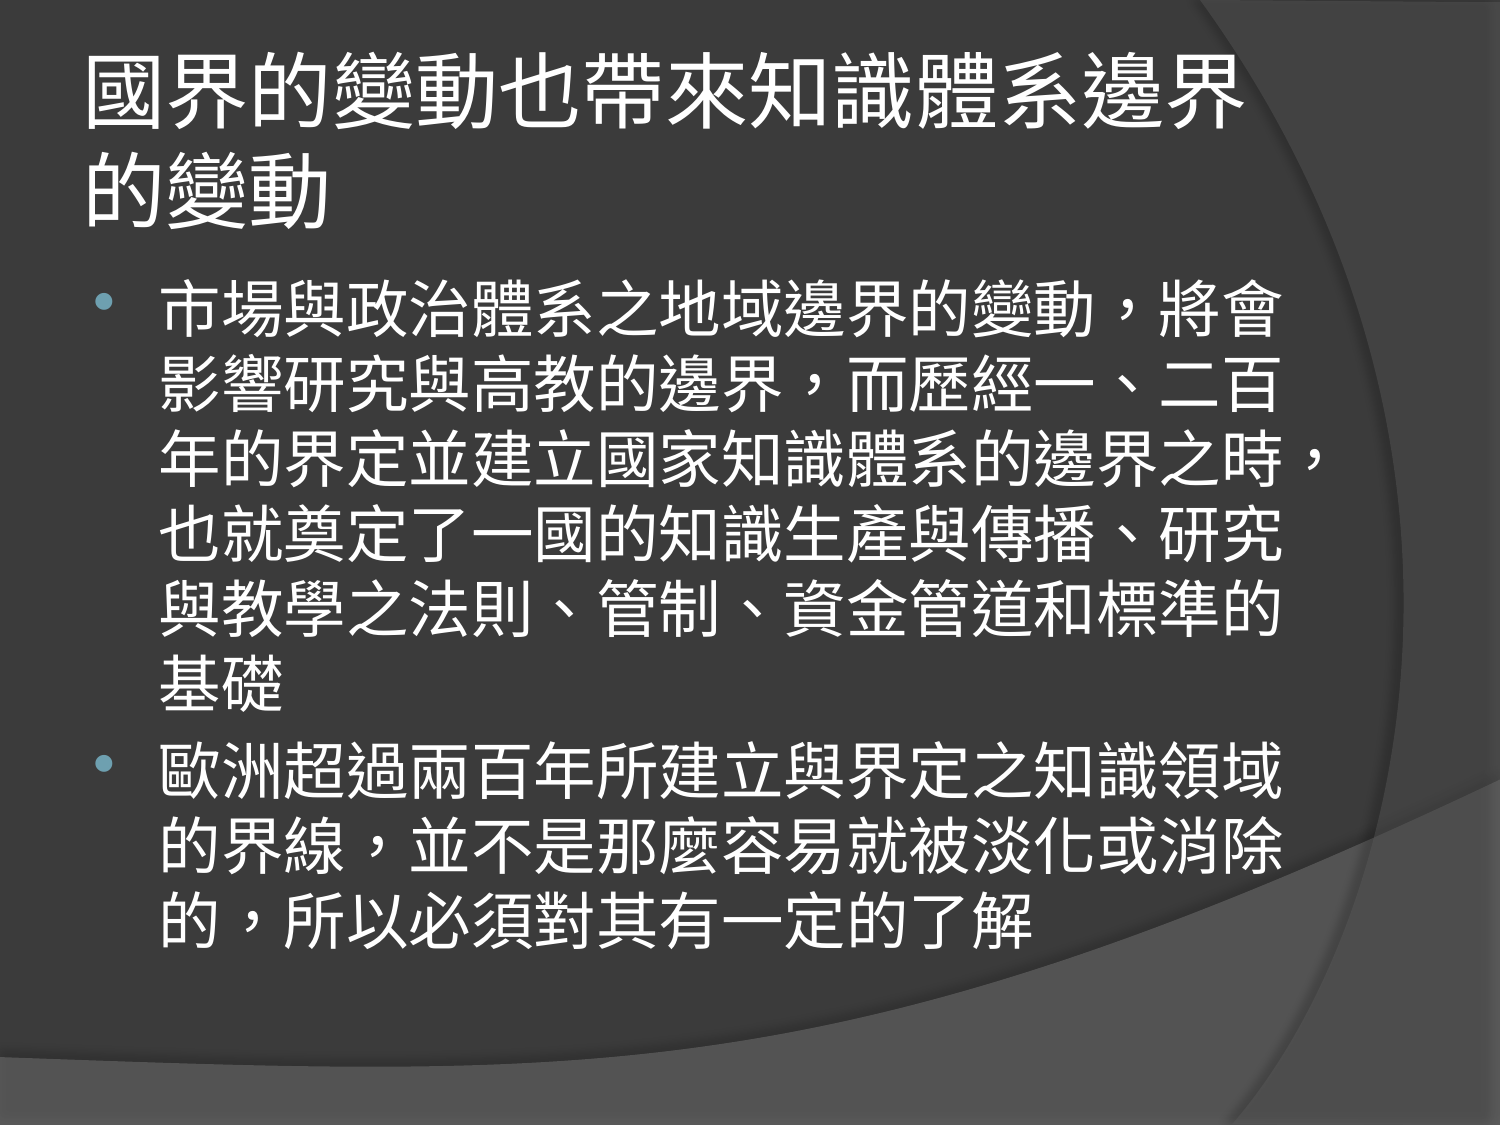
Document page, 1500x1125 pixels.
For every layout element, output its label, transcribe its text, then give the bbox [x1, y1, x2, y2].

title 國界的變動也帶來知識體系邊界的變動 [75, 45, 1300, 233]
list 市場與政治體系之地域邊界的變動，將會影響研究與高教的邊界，而歷經一、二百年的界定並建立國家知識體系的邊界之時，也就奠定了一國的知識生產與傳播、研究與教學之法則、管制、資金管道和標準的基礎 歐洲超過兩百年所建立與界定之知識領域的界線，並不是那麼容易就被淡化或消除的，所以必須對其有一定的了解 [75, 262, 1300, 1005]
